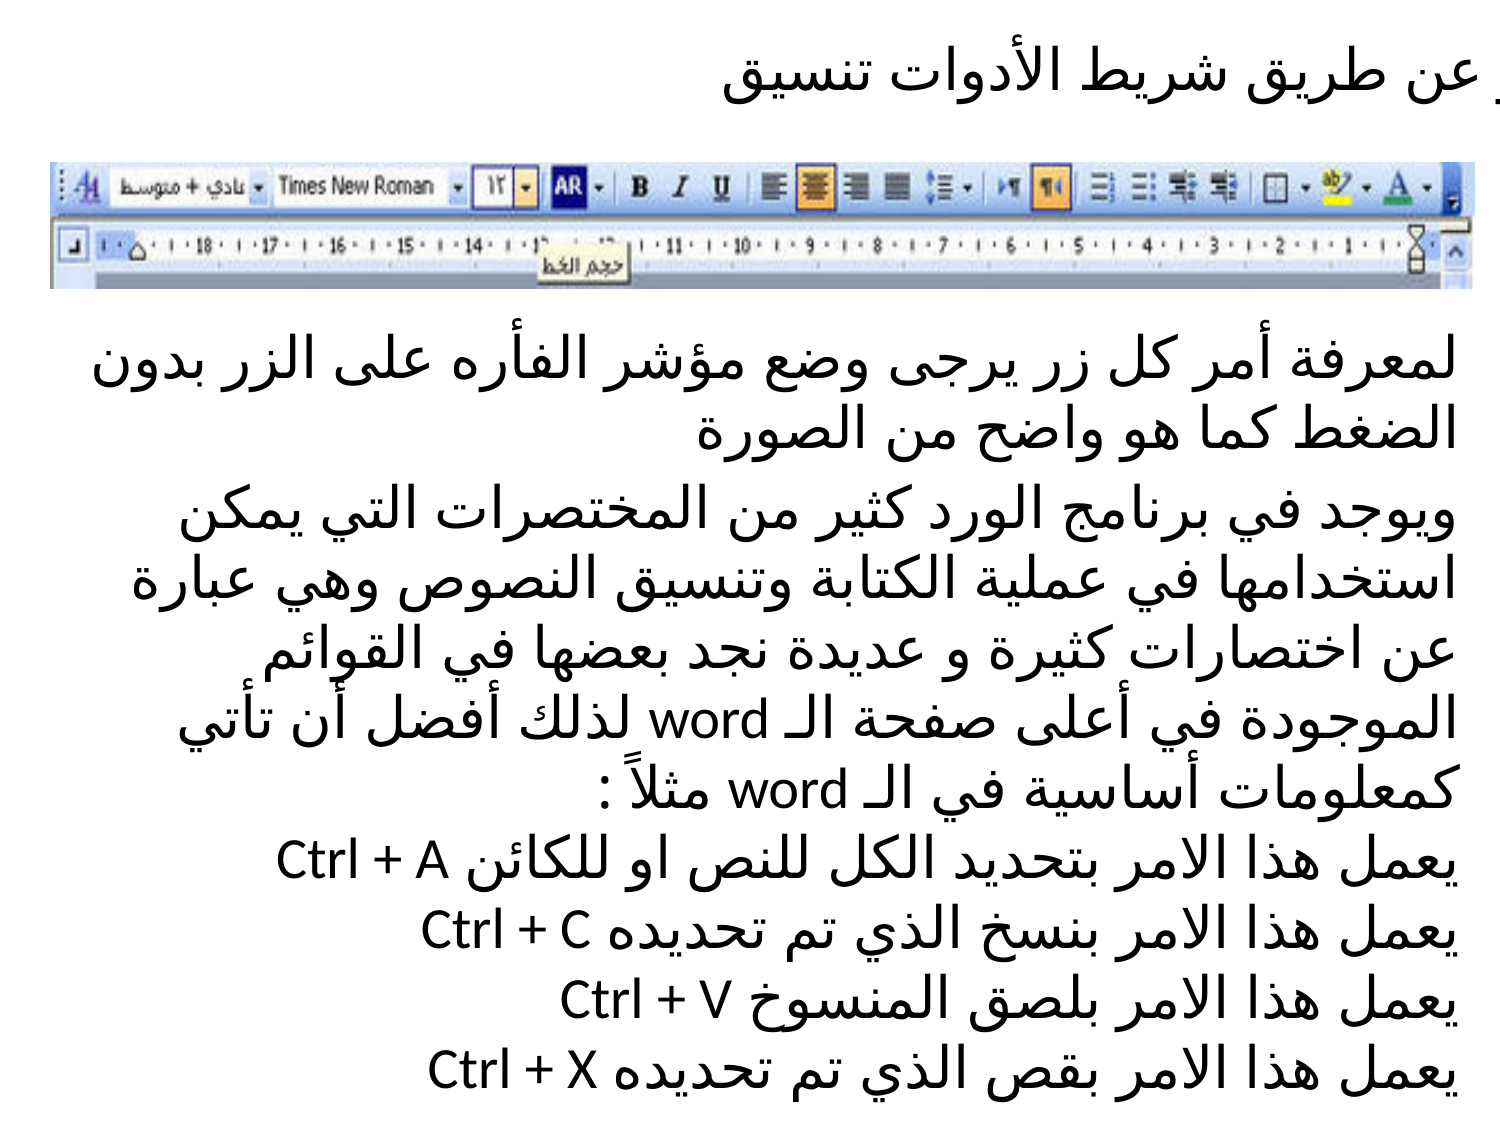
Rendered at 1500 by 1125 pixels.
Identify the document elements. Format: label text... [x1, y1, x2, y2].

text_box أو عن طريق شريط الأدوات تنسيق [707, 24, 1500, 110]
text_box ويوجد في برنامج الورد كثير من المختصرات التي يمكن استخدامها في عملية الكتابة وتنسيق النصوص وهي عبارة عن اختصارات كثيرة و عديدة نجد بعضها في القوائم الموجودة في أعلى صفحة الـ word لذلك أفضل أن تأتي كمعلومات أساسية في الـ word مثلاً : يعمل هذا الامر بتحديد الكل للنص او للكائن Ctrl + A يعمل هذا الامر بنسخ الذي تم تحديده Ctrl + C يعمل هذا الامر بلصق المنسوخ Ctrl + V يعمل هذا الامر بقص الذي تم تحديده Ctrl + X [49, 462, 1475, 1125]
text_box لمعرفة أمر كل زر يرجى وضع مؤشر الفأره على الزر بدون الضغط كما هو واضح من الصورة [62, 312, 1475, 462]
picture [49, 162, 1476, 290]
